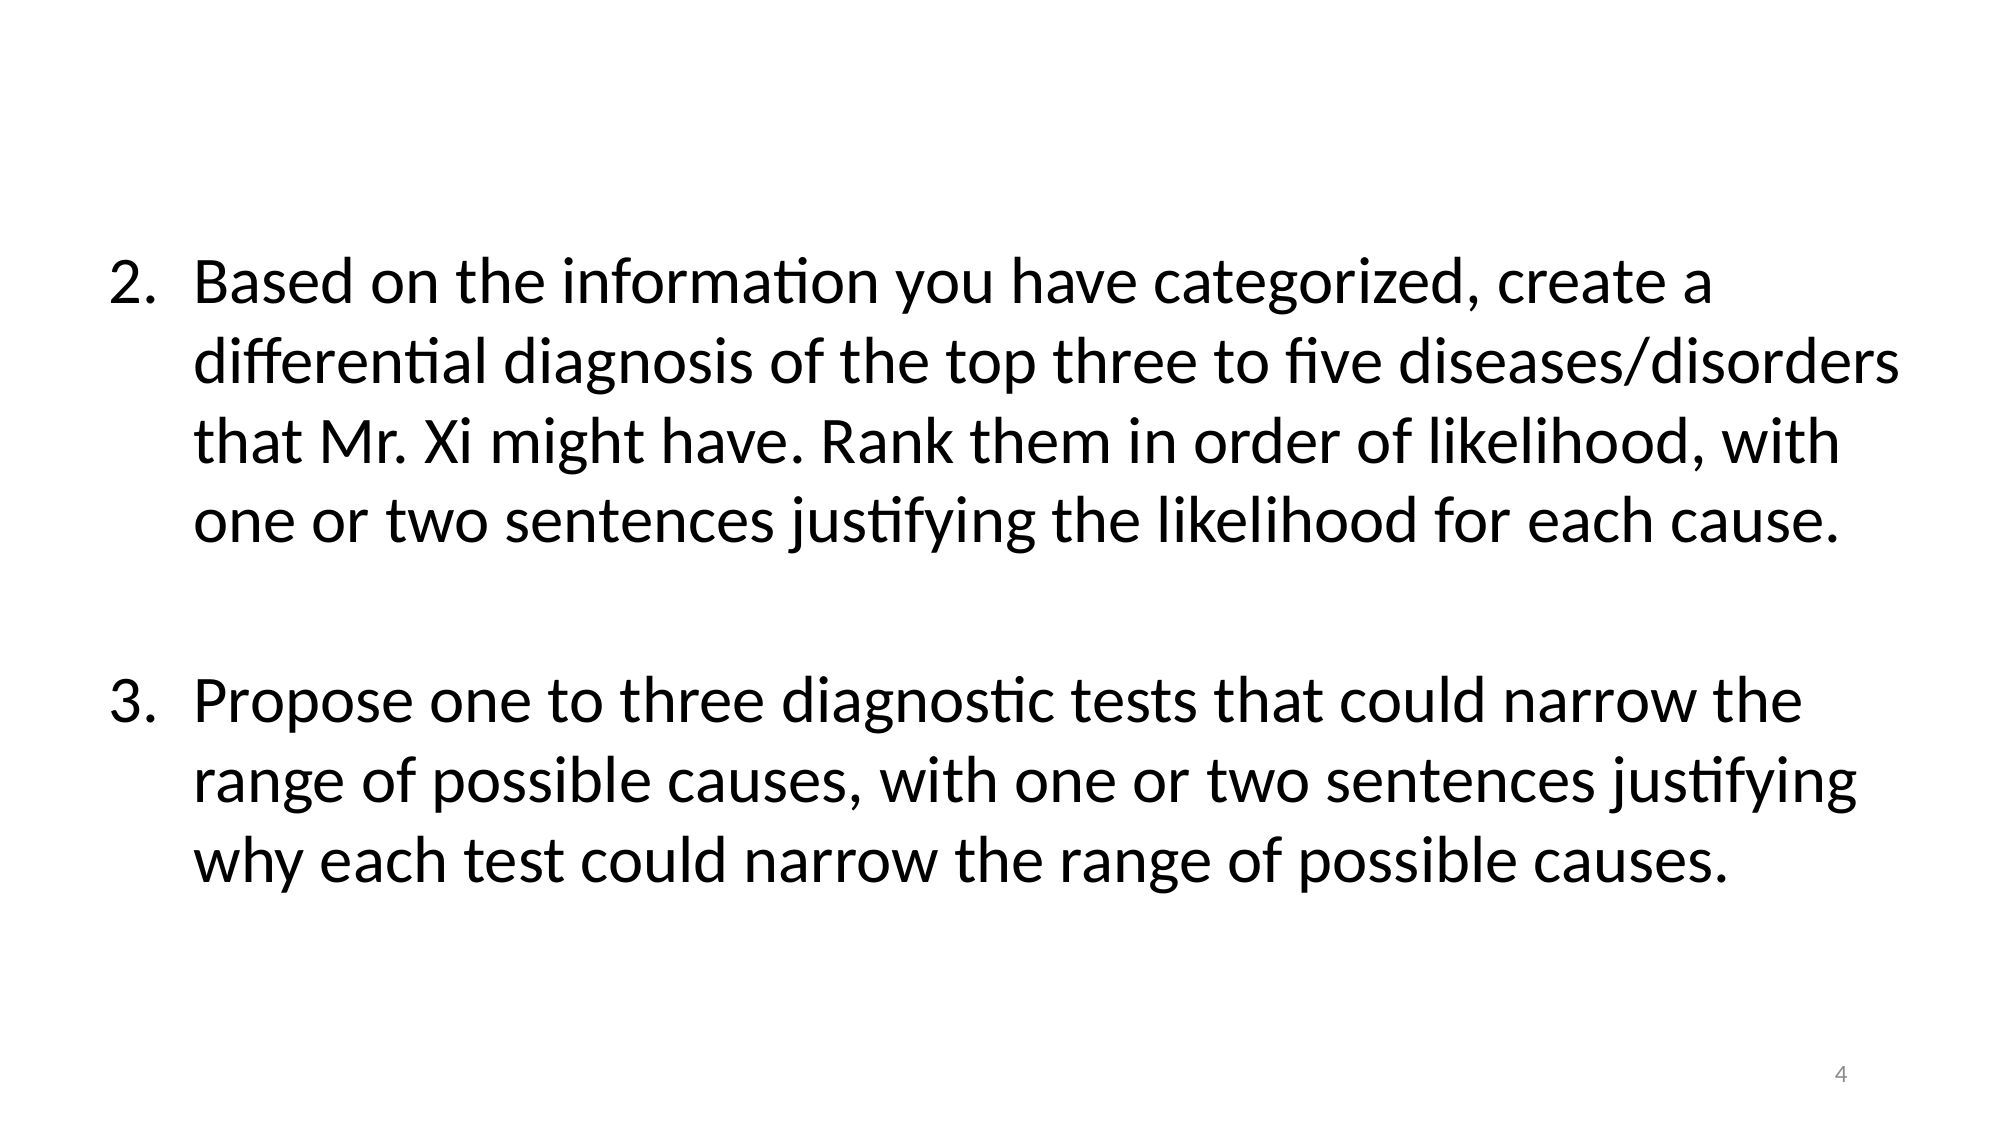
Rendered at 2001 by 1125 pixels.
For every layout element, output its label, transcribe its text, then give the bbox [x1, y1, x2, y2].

slide_number 4 [1412, 1042, 1863, 1103]
text_box Based on the information you have categorized, create a differential diagnosis of the top three to five diseases/disorders that Mr. Xi might have. Rank them in order of likelihood, with one or two sentences justifying the likelihood for each cause. Propose one to three diagnostic tests that could narrow the range of possible causes, with one or two sentences justifying why each test could narrow the range of possible causes. [94, 229, 1930, 904]
